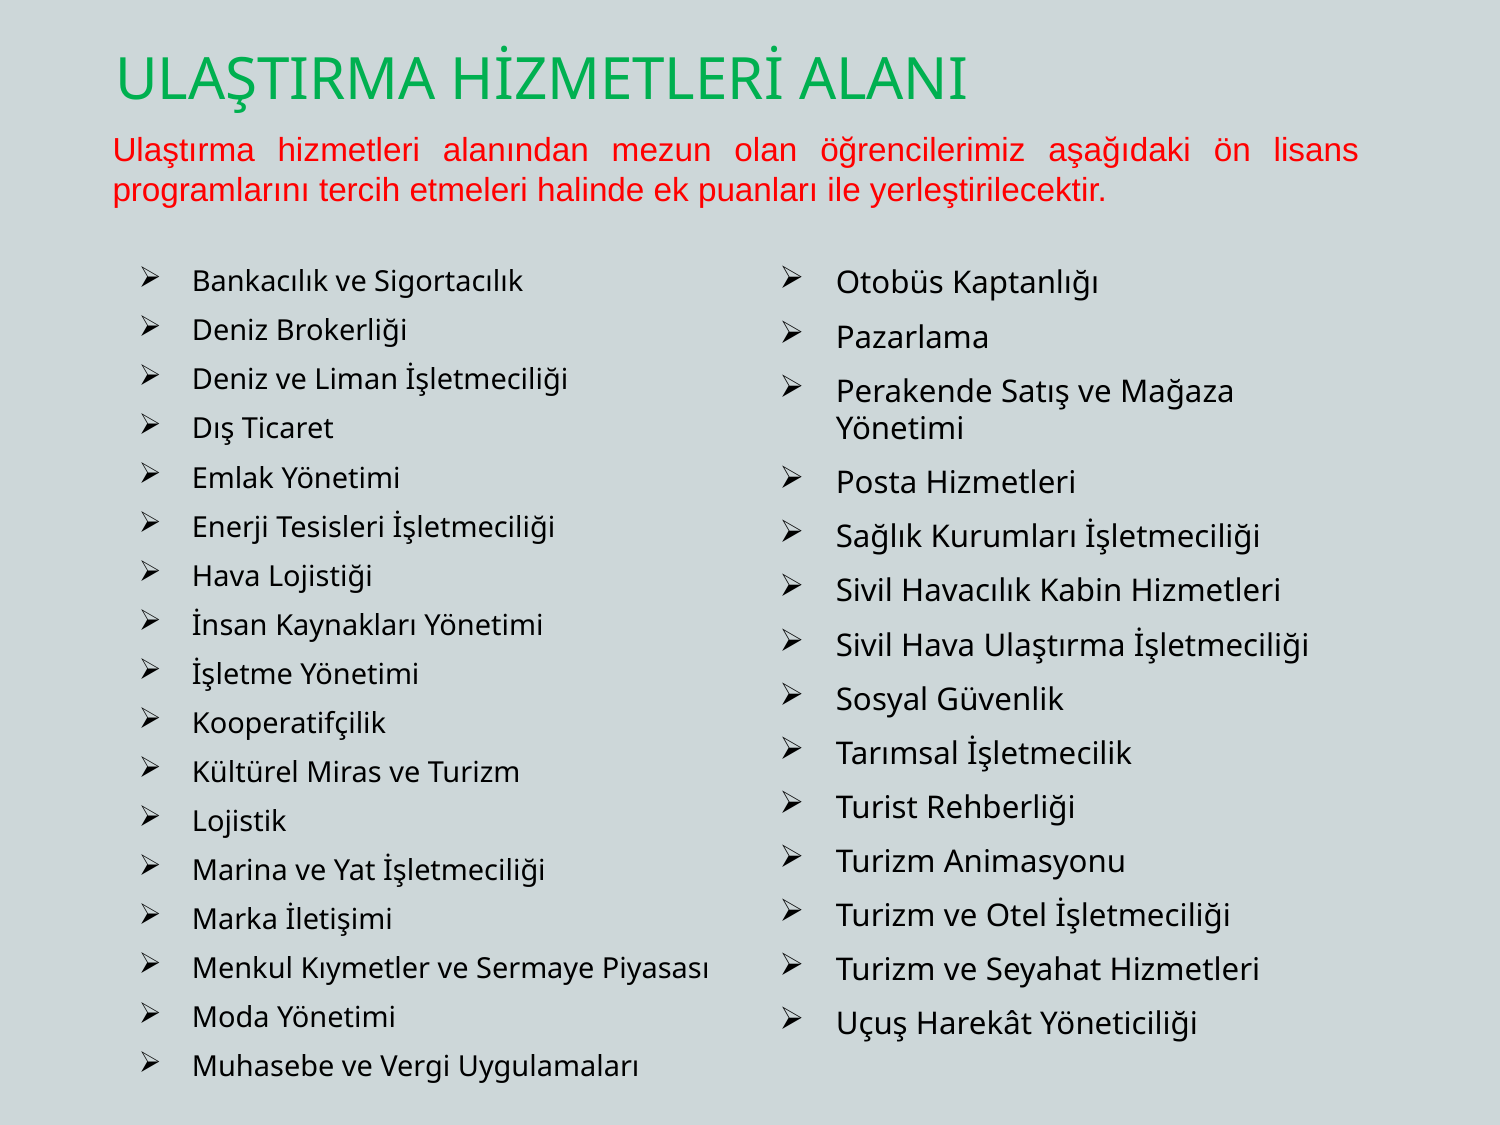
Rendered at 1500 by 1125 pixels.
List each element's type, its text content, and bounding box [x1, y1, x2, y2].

list Bankacılık ve Sigortacılık Deniz Brokerliği Deniz ve Liman İşletmeciliği Dış Ticaret Emlak Yönetimi Enerji Tesisleri İşletmeciliği Hava Lojistiği İnsan Kaynakları Yönetimi İşletme Yönetimi Kooperatifçilik Kültürel Miras ve Turizm Lojistik Marina ve Yat İşletmeciliği Marka İletişimi Menkul Kıymetler ve Sermaye Piyasası Moda Yönetimi Muhasebe ve Vergi Uygulamaları [123, 255, 741, 1094]
text_box Ulaştırma hizmetleri alanından mezun olan öğrencilerimiz aşağıdaki ön lisans programlarını tercih etmeleri halinde ek puanları ile yerleştirilecektir. [41, 120, 1376, 239]
text_box ulaştIrma HİZMETLERİ ALANI [100, 30, 1382, 121]
text_box Otobüs Kaptanlığı Pazarlama Perakende Satış ve Mağaza Yönetimi Posta Hizmetleri Sağlık Kurumları İşletmeciliği Sivil Havacılık Kabin Hizmetleri Sivil Hava Ulaştırma İşletmeciliği Sosyal Güvenlik Tarımsal İşletmecilik Turist Rehberliği Turizm Animasyonu Turizm ve Otel İşletmeciliği Turizm ve Seyahat Hizmetleri Uçuş Harekât Yöneticiliği [764, 255, 1382, 1094]
